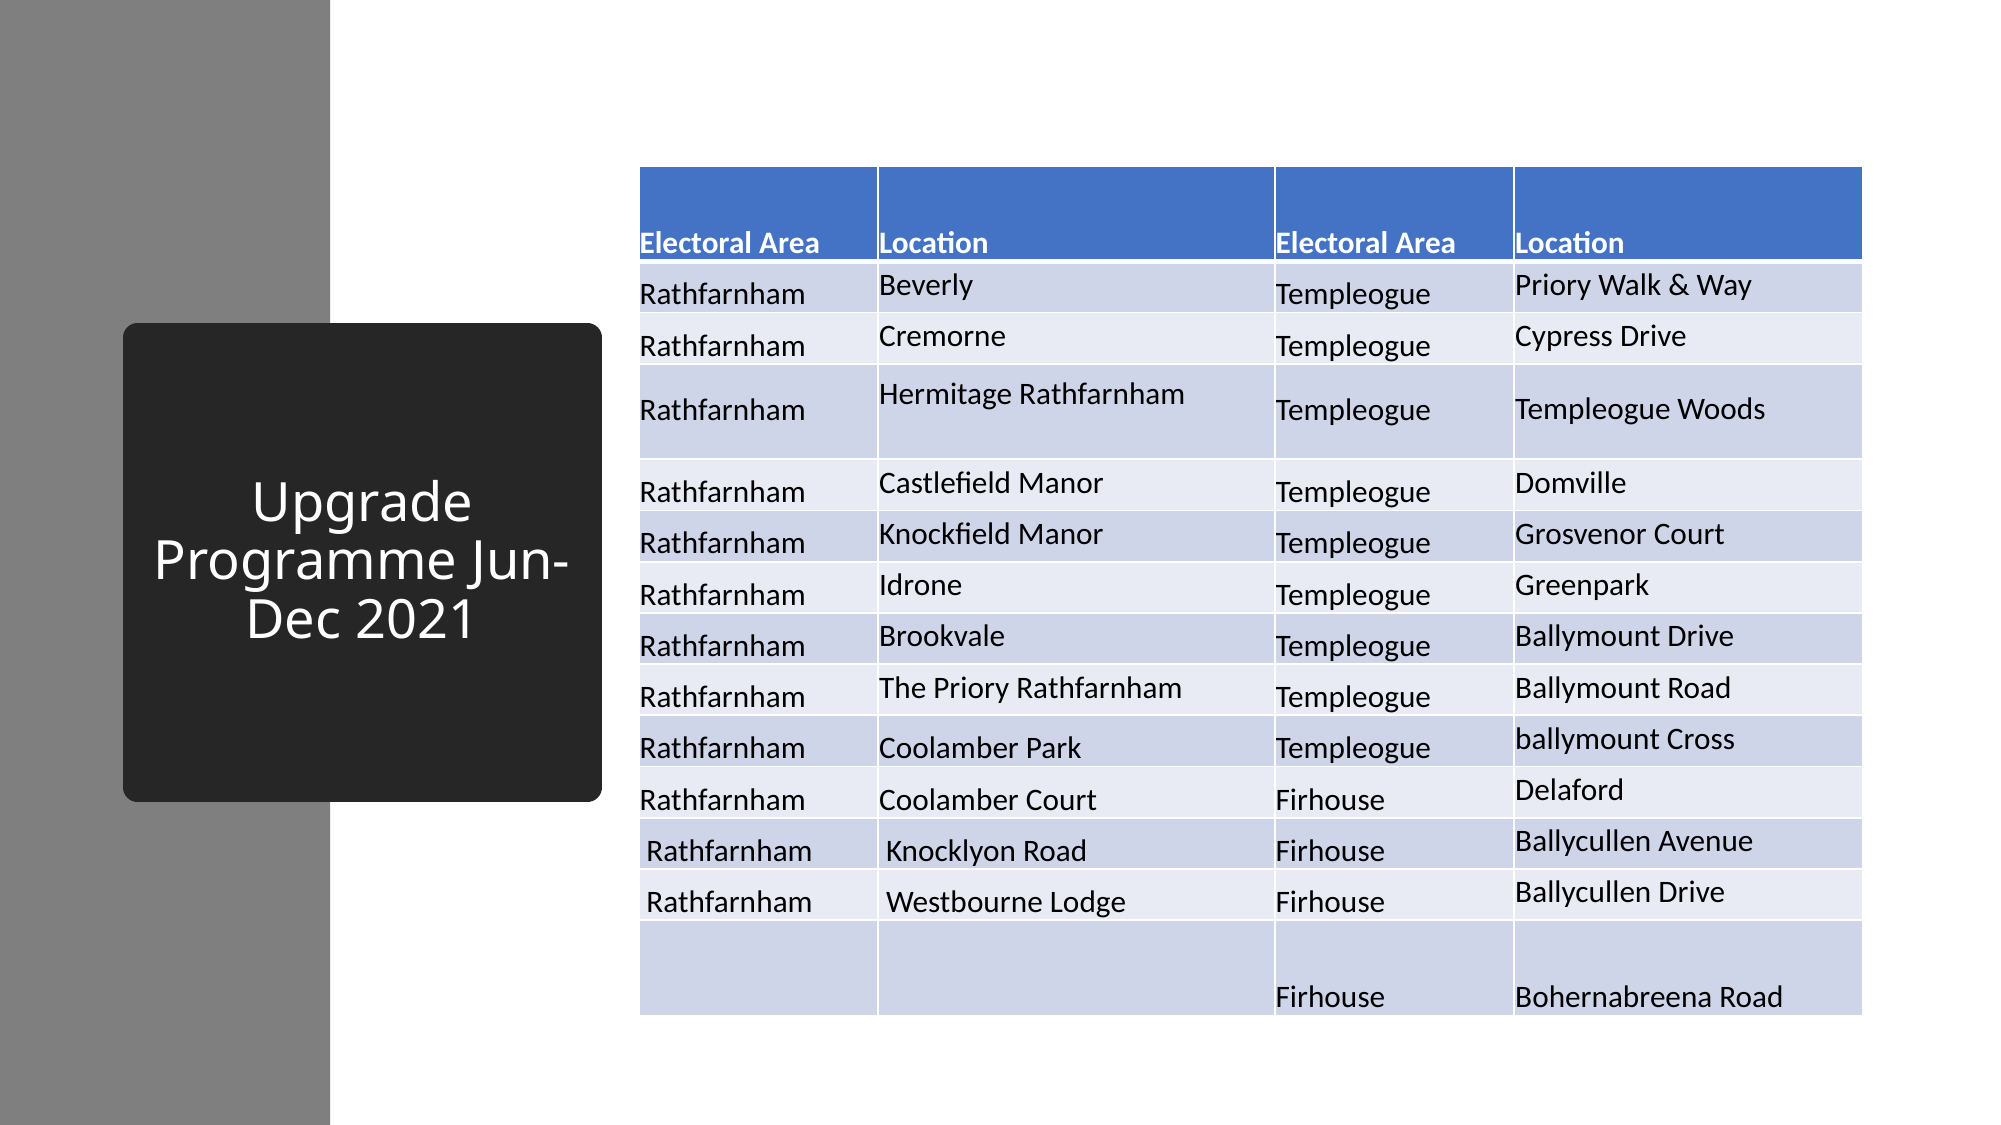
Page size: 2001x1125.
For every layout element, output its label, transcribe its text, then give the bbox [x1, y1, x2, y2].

table_cell Priory Walk & Way [1515, 264, 1862, 312]
table_cell Coolamber Park [879, 716, 1274, 766]
table_cell Cypress Drive [1515, 313, 1862, 363]
table_cell Templeogue [1276, 365, 1513, 458]
table_cell Rathfarnham [640, 563, 877, 612]
table_cell Templeogue [1276, 313, 1513, 363]
table_cell Idrone [879, 563, 1274, 612]
table_cell Bohernabreena Road [1515, 921, 1862, 1015]
table_cell Firhouse [1276, 870, 1513, 919]
table_cell Brookvale [879, 614, 1274, 663]
table_cell Templeogue [1276, 511, 1513, 561]
table_cell Westbourne Lodge [879, 870, 1274, 919]
table_cell Knocklyon Road [879, 819, 1274, 868]
text_box [0, 0, 331, 1125]
table_cell Ballycullen Drive [1515, 870, 1862, 919]
table_cell Ballycullen Avenue [1515, 819, 1862, 868]
table_cell Rathfarnham [640, 511, 877, 561]
table_cell Templeogue [1276, 716, 1513, 766]
table_cell Firhouse [1276, 819, 1513, 868]
table_header Location [879, 167, 1274, 259]
table_cell Delaford [1515, 767, 1862, 817]
title Upgrade Programme Jun-Dec 2021 [137, 337, 588, 788]
table_cell Rathfarnham [640, 365, 877, 458]
table_cell Ballymount Drive [1515, 614, 1862, 663]
table_cell Rathfarnham [640, 819, 877, 868]
table_cell Cremorne [879, 313, 1274, 363]
table_cell Rathfarnham [640, 716, 877, 766]
table_header Electoral Area [640, 167, 877, 259]
table_cell Templeogue [1276, 460, 1513, 510]
table_cell Beverly [879, 264, 1274, 312]
table_cell [640, 921, 877, 1015]
table_cell Ballymount Road [1515, 665, 1862, 714]
table_cell [879, 921, 1274, 1015]
table_cell Templeogue [1276, 264, 1513, 312]
table_cell Firhouse [1276, 767, 1513, 817]
table_cell Domville [1515, 460, 1862, 510]
table_cell Rathfarnham [640, 264, 877, 312]
table_cell Hermitage Rathfarnham [879, 365, 1274, 458]
table_cell Rathfarnham [640, 870, 877, 919]
table_cell ballymount Cross [1515, 716, 1862, 766]
table_cell Templeogue [1276, 614, 1513, 663]
table_cell Rathfarnham [640, 460, 877, 510]
table_cell Rathfarnham [640, 767, 877, 817]
table_header Location [1515, 167, 1862, 259]
table_cell Templeogue [1276, 665, 1513, 714]
table_cell Grosvenor Court [1515, 511, 1862, 561]
table_header Electoral Area [1276, 167, 1513, 259]
table_cell Firhouse [1276, 921, 1513, 1015]
table_cell Rathfarnham [640, 614, 877, 663]
table_cell Knockfield Manor [879, 511, 1274, 561]
table_cell Templeogue [1276, 563, 1513, 612]
table_cell Castlefield Manor [879, 460, 1274, 510]
table_cell Rathfarnham [640, 665, 877, 714]
table_cell Greenpark [1515, 563, 1862, 612]
table_cell The Priory Rathfarnham [879, 665, 1274, 714]
table_cell Coolamber Court [879, 767, 1274, 817]
table_cell Templeogue Woods [1515, 365, 1862, 458]
table_cell Rathfarnham [640, 313, 877, 363]
